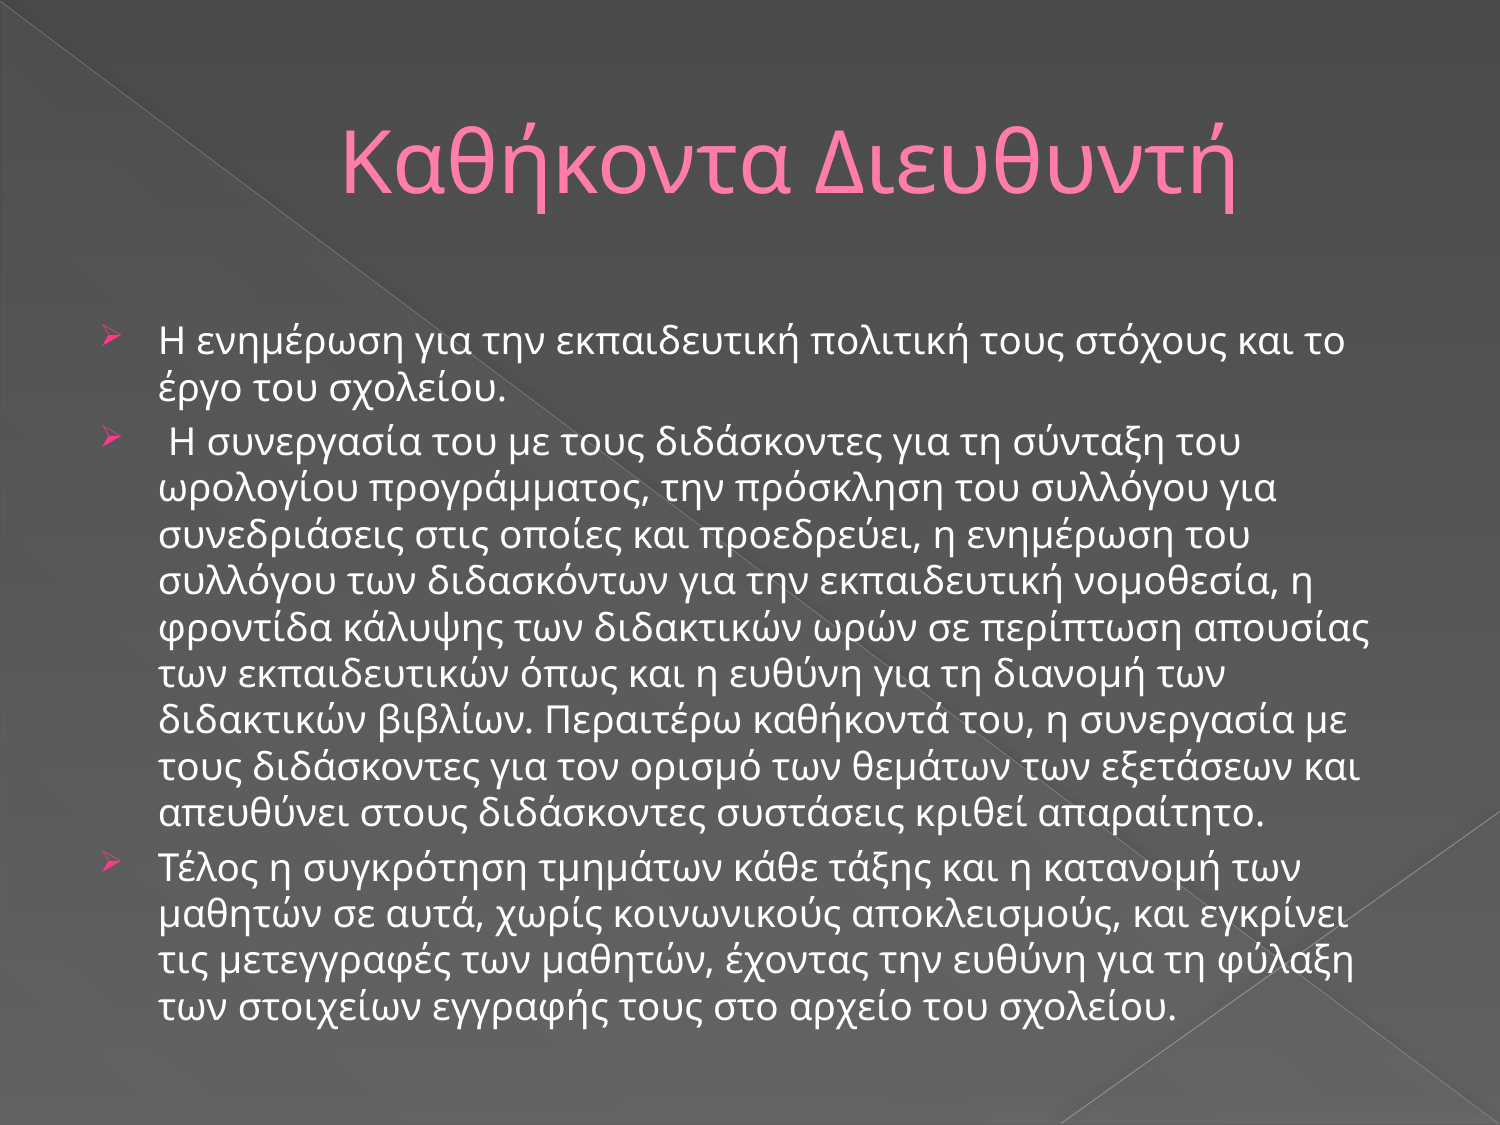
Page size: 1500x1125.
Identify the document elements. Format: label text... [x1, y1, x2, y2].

title Καθήκοντα Διευθυντή [75, 43, 1425, 274]
list Η ενημέρωση για την εκπαιδευτική πολιτική τους στόχους και το έργο του σχολείου. Η συνεργασία του με τους διδάσκοντες για τη σύνταξη του ωρολογίου προγράμματος, την πρόσκληση του συλλόγου για συνεδριάσεις στις οποίες και προεδρεύει, η ενημέρωση του συλλόγου των διδασκόντων για την εκπαιδευτική νομοθεσία, η φροντίδα κάλυψης των διδακτικών ωρών σε περίπτωση απουσίας των εκπαιδευτικών όπως και η ευθύνη για τη διανομή των διδακτικών βιβλίων. Περαιτέρω καθήκοντά του, η συνεργασία με τους διδάσκοντες για τον ορισμό των θεμάτων των εξετάσεων και απευθύνει στους διδάσκοντες συστάσεις κριθεί απαραίτητο. Τέλος η συγκρότηση τμημάτων κάθε τάξης και η κατανομή των μαθητών σε αυτά, χωρίς κοινωνικούς αποκλεισμούς, και εγκρίνει τις μετεγγραφές των μαθητών, έχοντας την ευθύνη για τη φύλαξη των στοιχείων εγγραφής τους στο αρχείο του σχολείου. [75, 308, 1425, 1059]
